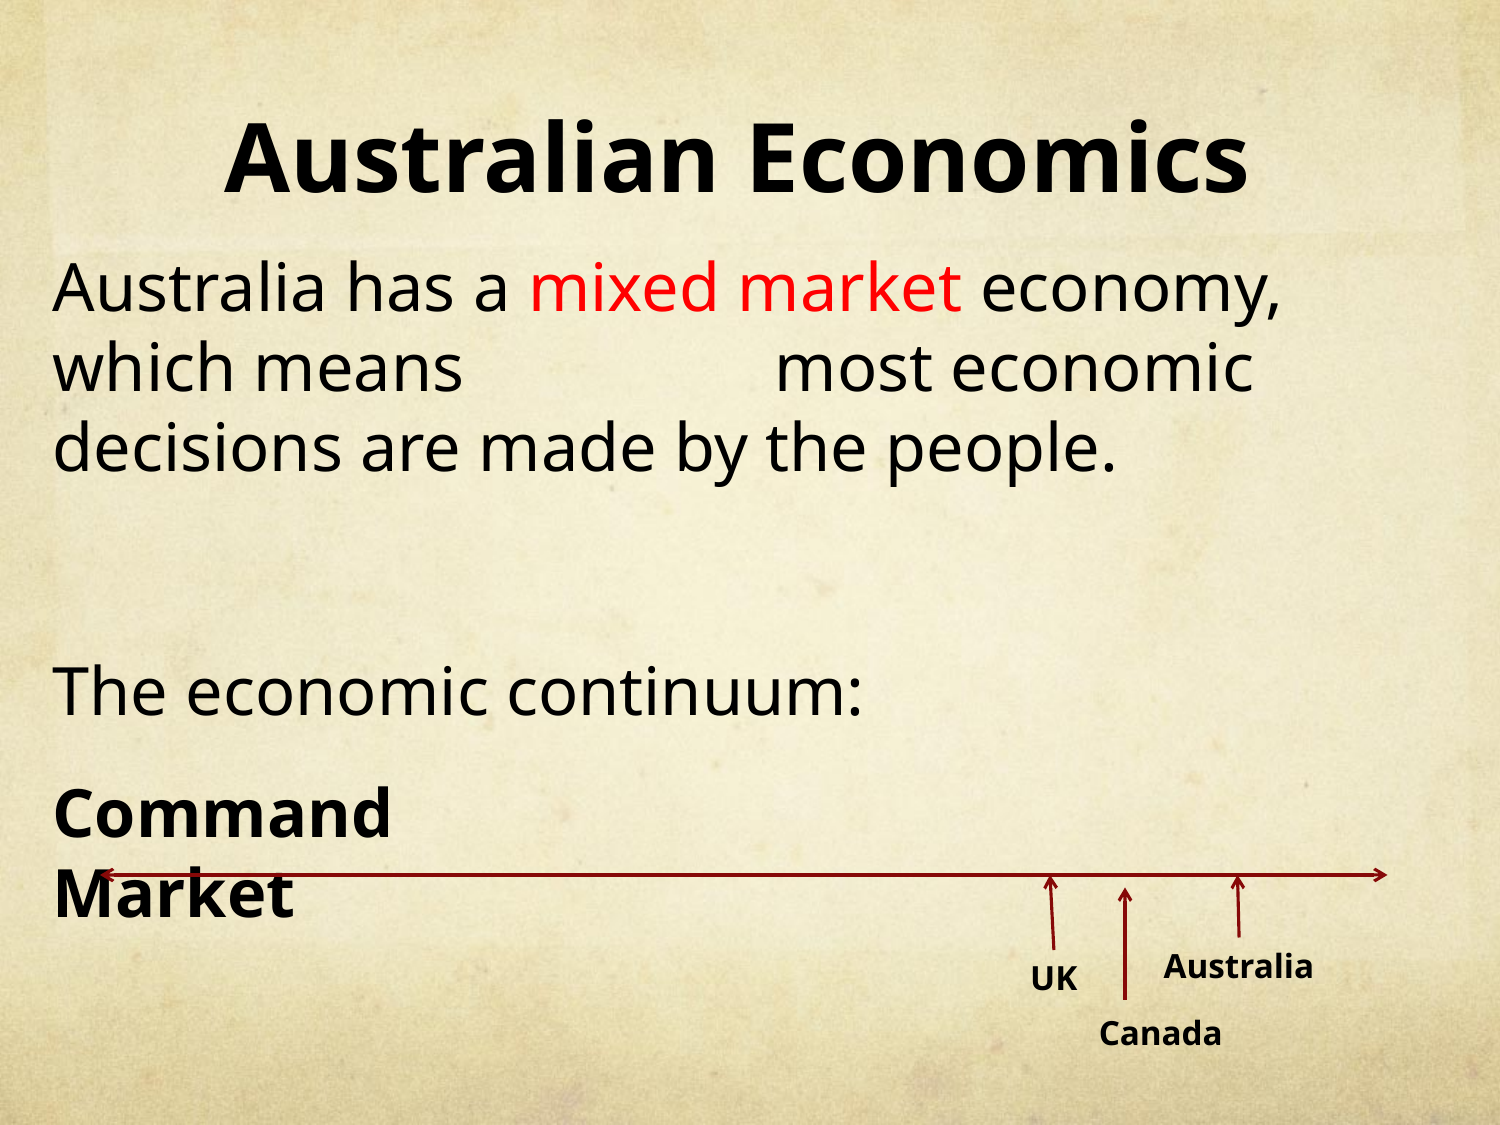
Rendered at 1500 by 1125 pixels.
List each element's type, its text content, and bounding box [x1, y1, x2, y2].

text_box Canada [1083, 1004, 1238, 1060]
title Australian Economics [150, 82, 1350, 225]
list Australia has a mixed market economy, which means most economic decisions are made by the people. The economic continuum: Command Market [37, 237, 1475, 950]
picture [0, 0, 1500, 1125]
text_box Australia [1148, 937, 1330, 993]
text_box UK [1015, 949, 1093, 1005]
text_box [1049, 874, 1055, 951]
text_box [1236, 874, 1240, 938]
